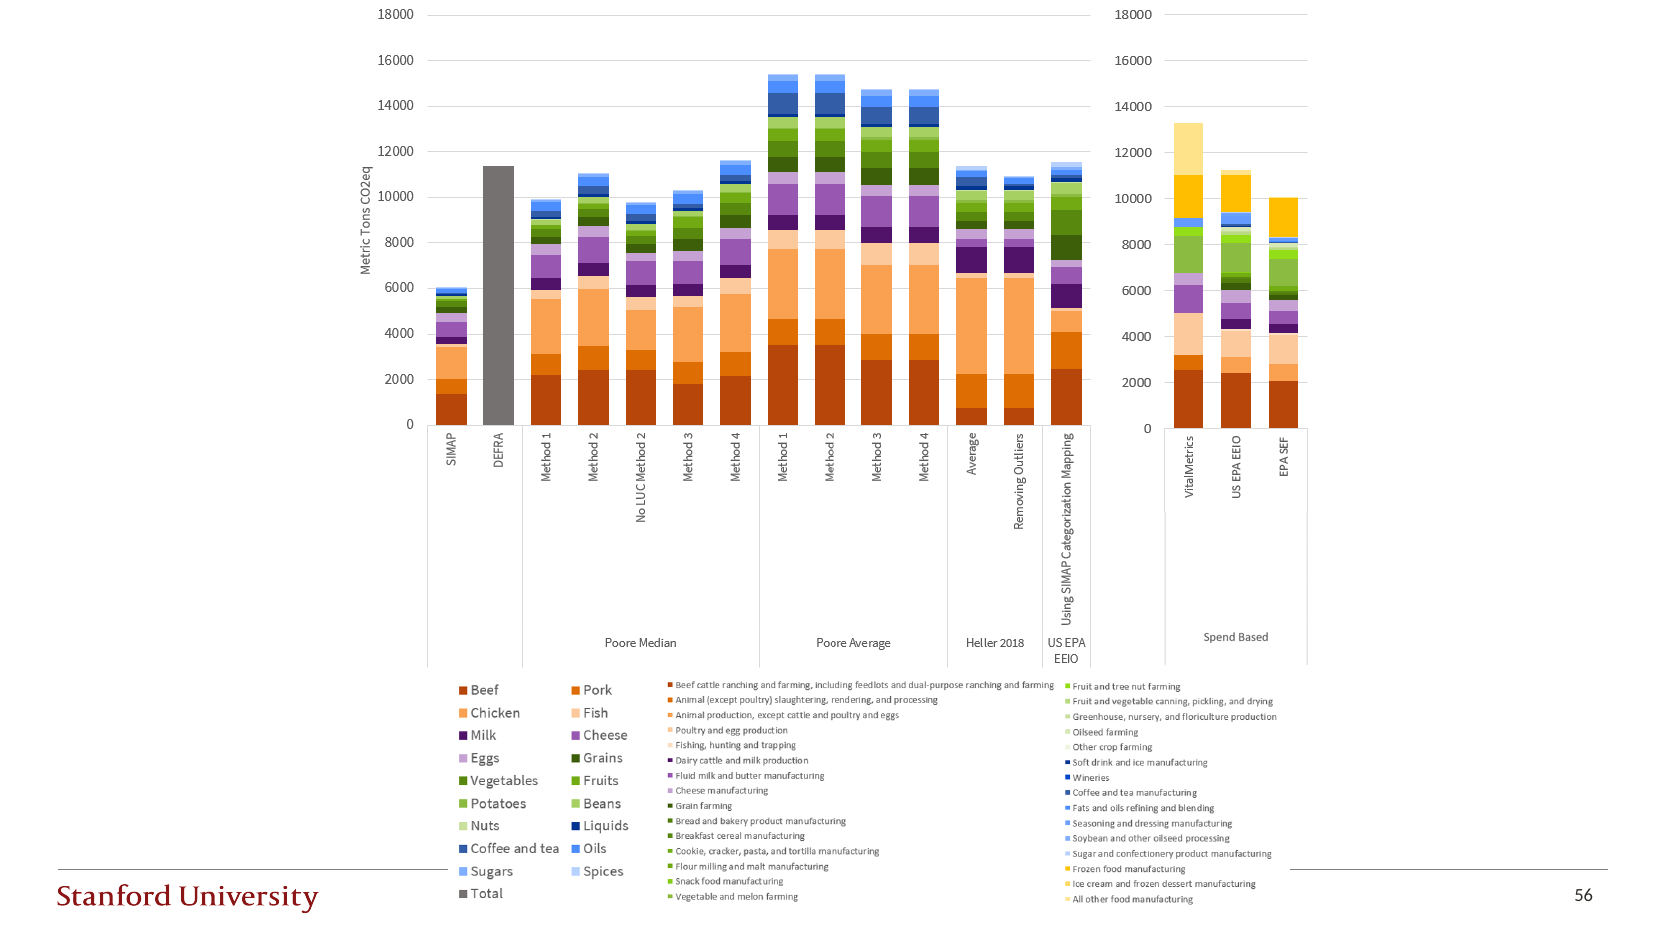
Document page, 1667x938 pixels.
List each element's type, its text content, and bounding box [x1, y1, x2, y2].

picture [345, 0, 1321, 919]
picture [42, 870, 334, 927]
slide_number 56 [1290, 868, 1609, 919]
